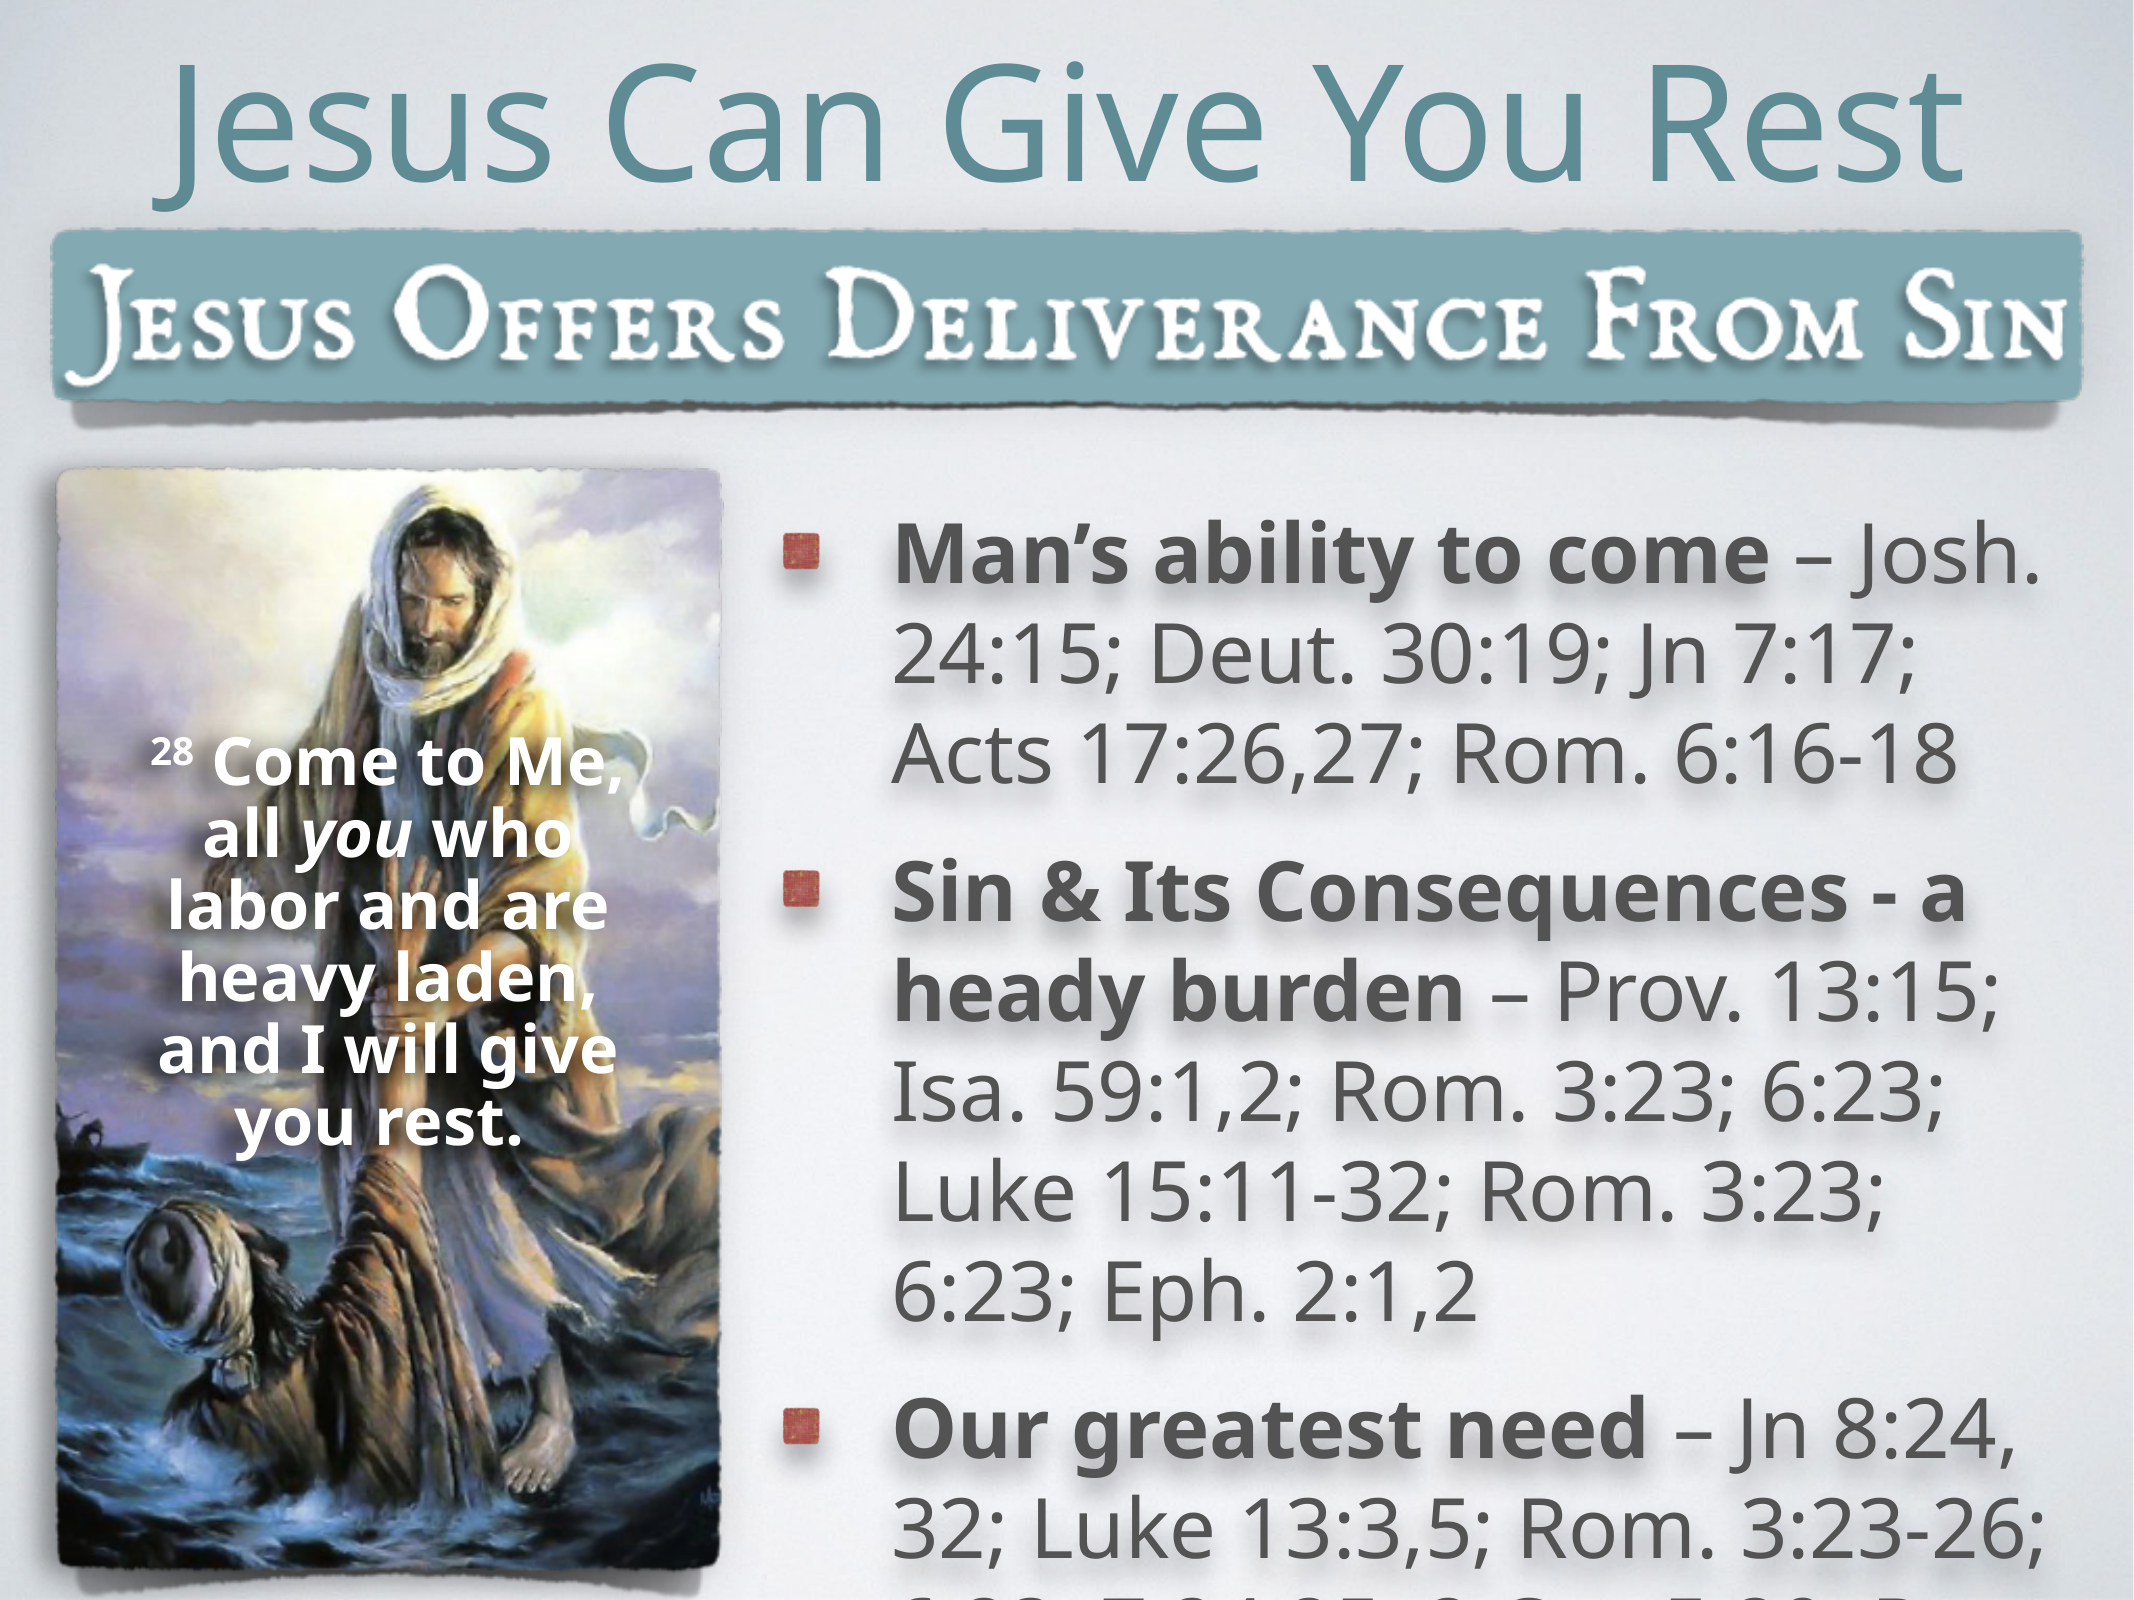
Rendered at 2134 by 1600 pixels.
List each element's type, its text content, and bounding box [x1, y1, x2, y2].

picture [779, 528, 824, 573]
picture [0, 0, 2134, 1600]
picture [779, 865, 824, 911]
text_box Man’s ability to come – Josh. 24:15; Deut. 30:19; Jn 7:17; Acts 17:26,27; Rom. 6:16-18 Sin & Its Consequences - a heady burden – Prov. 13:15; Isa. 59:1,2; Rom. 3:23; 6:23; Luke 15:11-32; Rom. 3:23; 6:23; Eph. 2:1,2 Our greatest need – Jn 8:24, 32; Luke 13:3,5; Rom. 3:23-26; 6:23; 7:24,25; 2 Cor. 5:20; Rev. 21:7,8 [772, 492, 2074, 1600]
picture [779, 1403, 824, 1448]
text_box Jesus Can Give You Rest [18, 10, 2116, 170]
